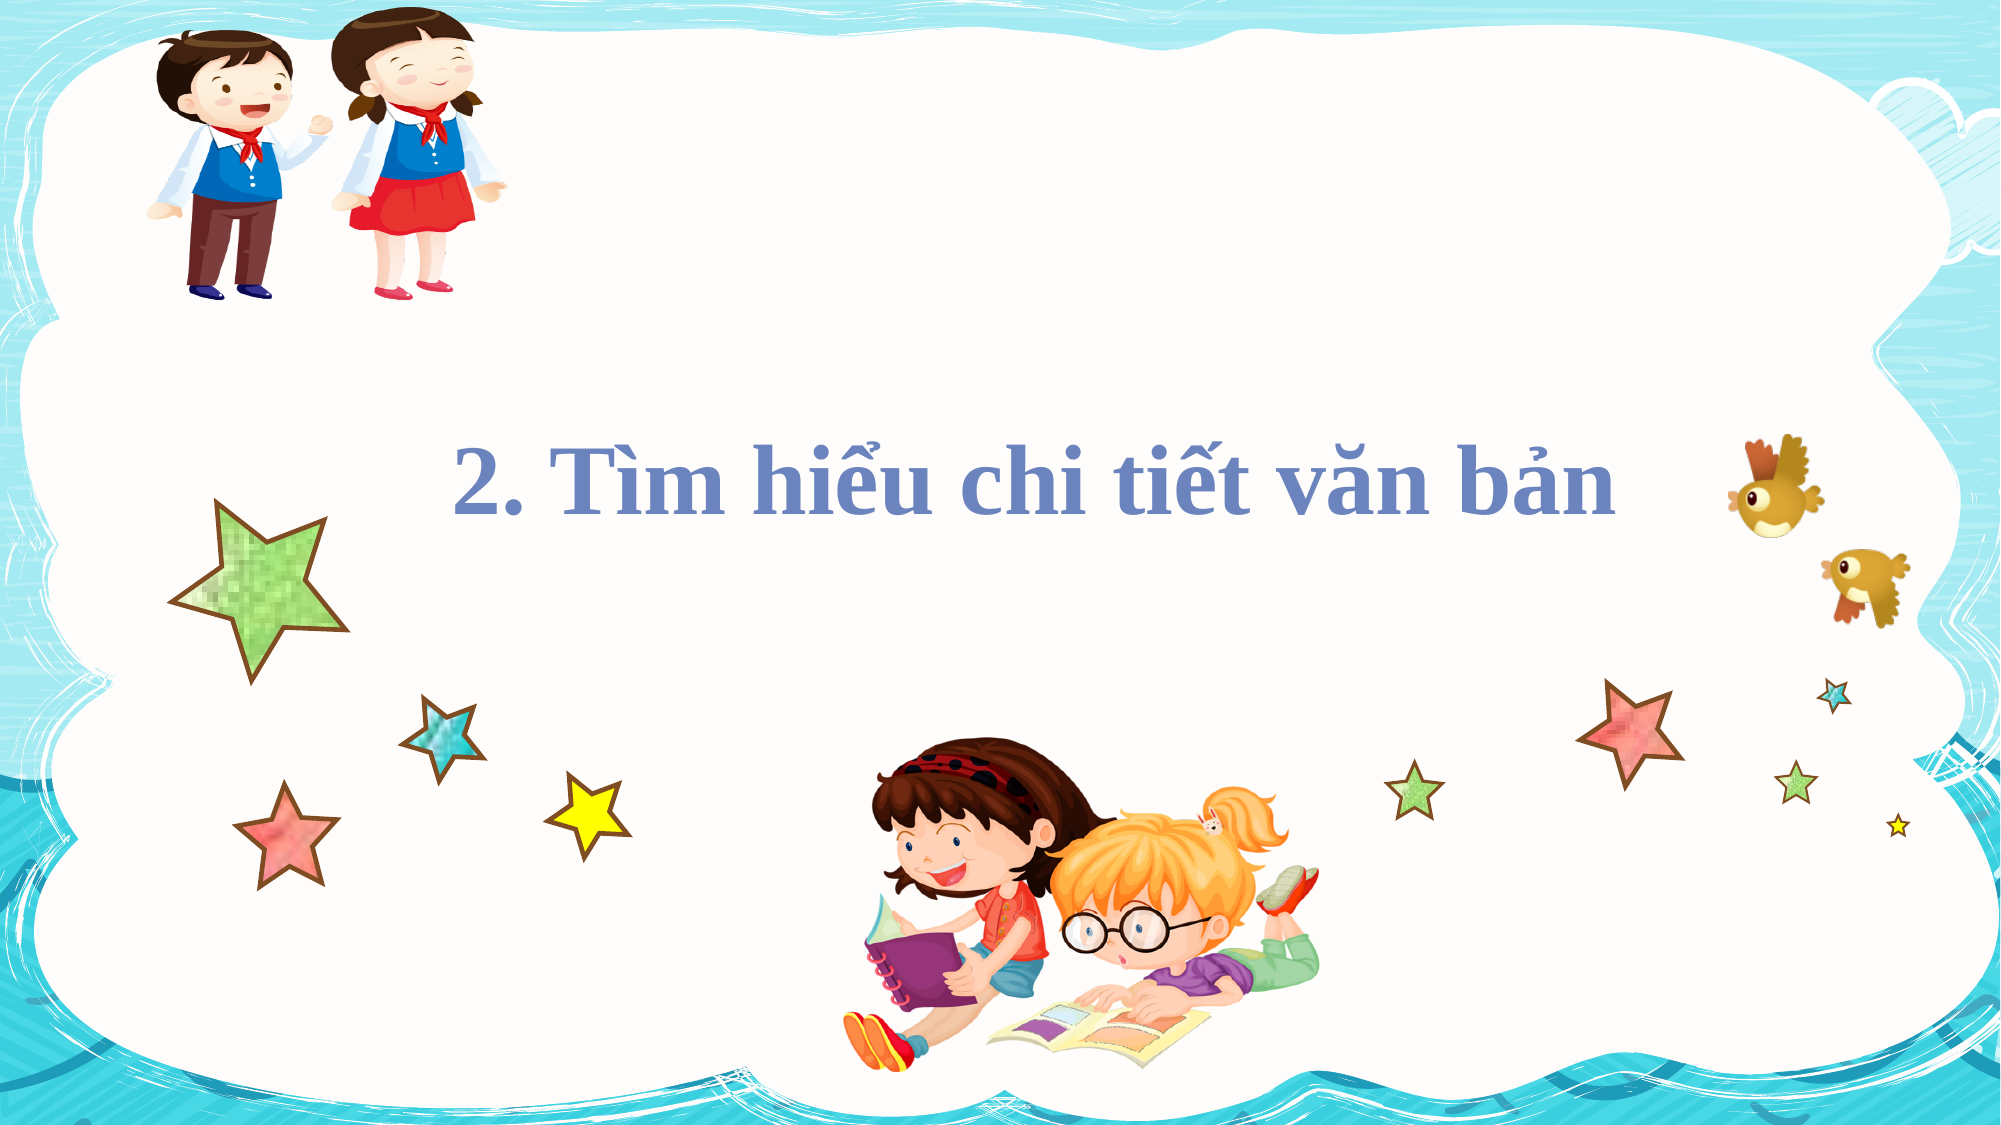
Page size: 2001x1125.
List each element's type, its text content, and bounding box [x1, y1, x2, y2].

picture [1728, 434, 1911, 629]
text_box [234, 782, 339, 889]
text_box [1577, 680, 1683, 789]
text_box [1816, 677, 1853, 715]
text_box 2. Tìm hiểu chi tiết văn bản [391, 406, 1678, 662]
picture [98, 0, 540, 314]
text_box [1773, 759, 1819, 805]
text_box [169, 500, 349, 684]
text_box [1885, 812, 1911, 838]
text_box [1384, 759, 1445, 820]
text_box [545, 773, 631, 861]
text_box [400, 696, 486, 784]
picture [836, 728, 1331, 1072]
